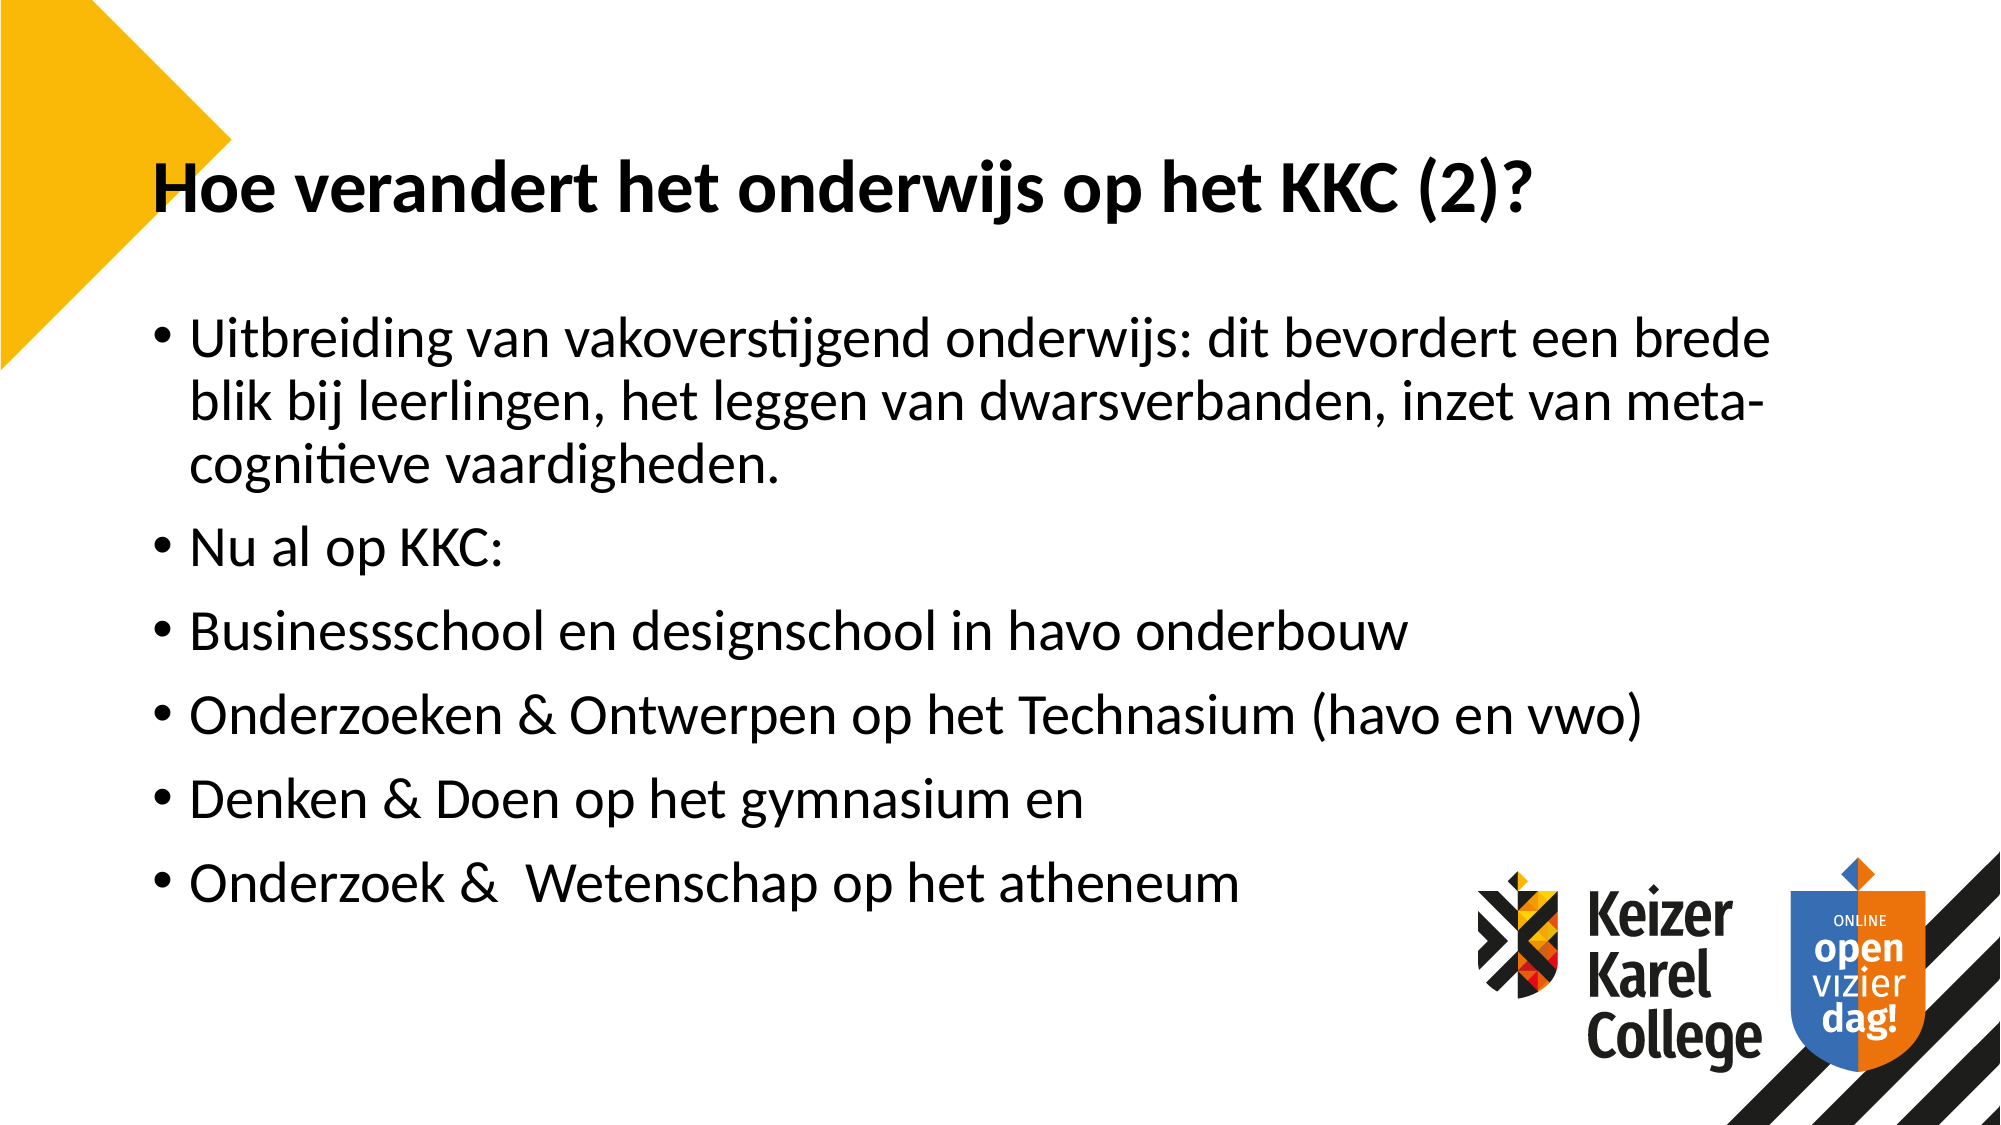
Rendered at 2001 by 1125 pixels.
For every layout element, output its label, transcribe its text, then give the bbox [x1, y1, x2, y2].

picture [0, 0, 2000, 1125]
list Uitbreiding van vakoverstijgend onderwijs: dit bevordert een brede blik bij leerlingen, het leggen van dwarsverbanden, inzet van meta-cognitieve vaardigheden. Nu al op KKC: Businessschool en designschool in havo onderbouw Onderzoeken & Ontwerpen op het Technasium (havo en vwo) Denken & Doen op het gymnasium en Onderzoek & Wetenschap op het atheneum [137, 299, 1863, 1014]
title Hoe verandert het onderwijs op het KKC (2)? [137, 59, 1863, 278]
